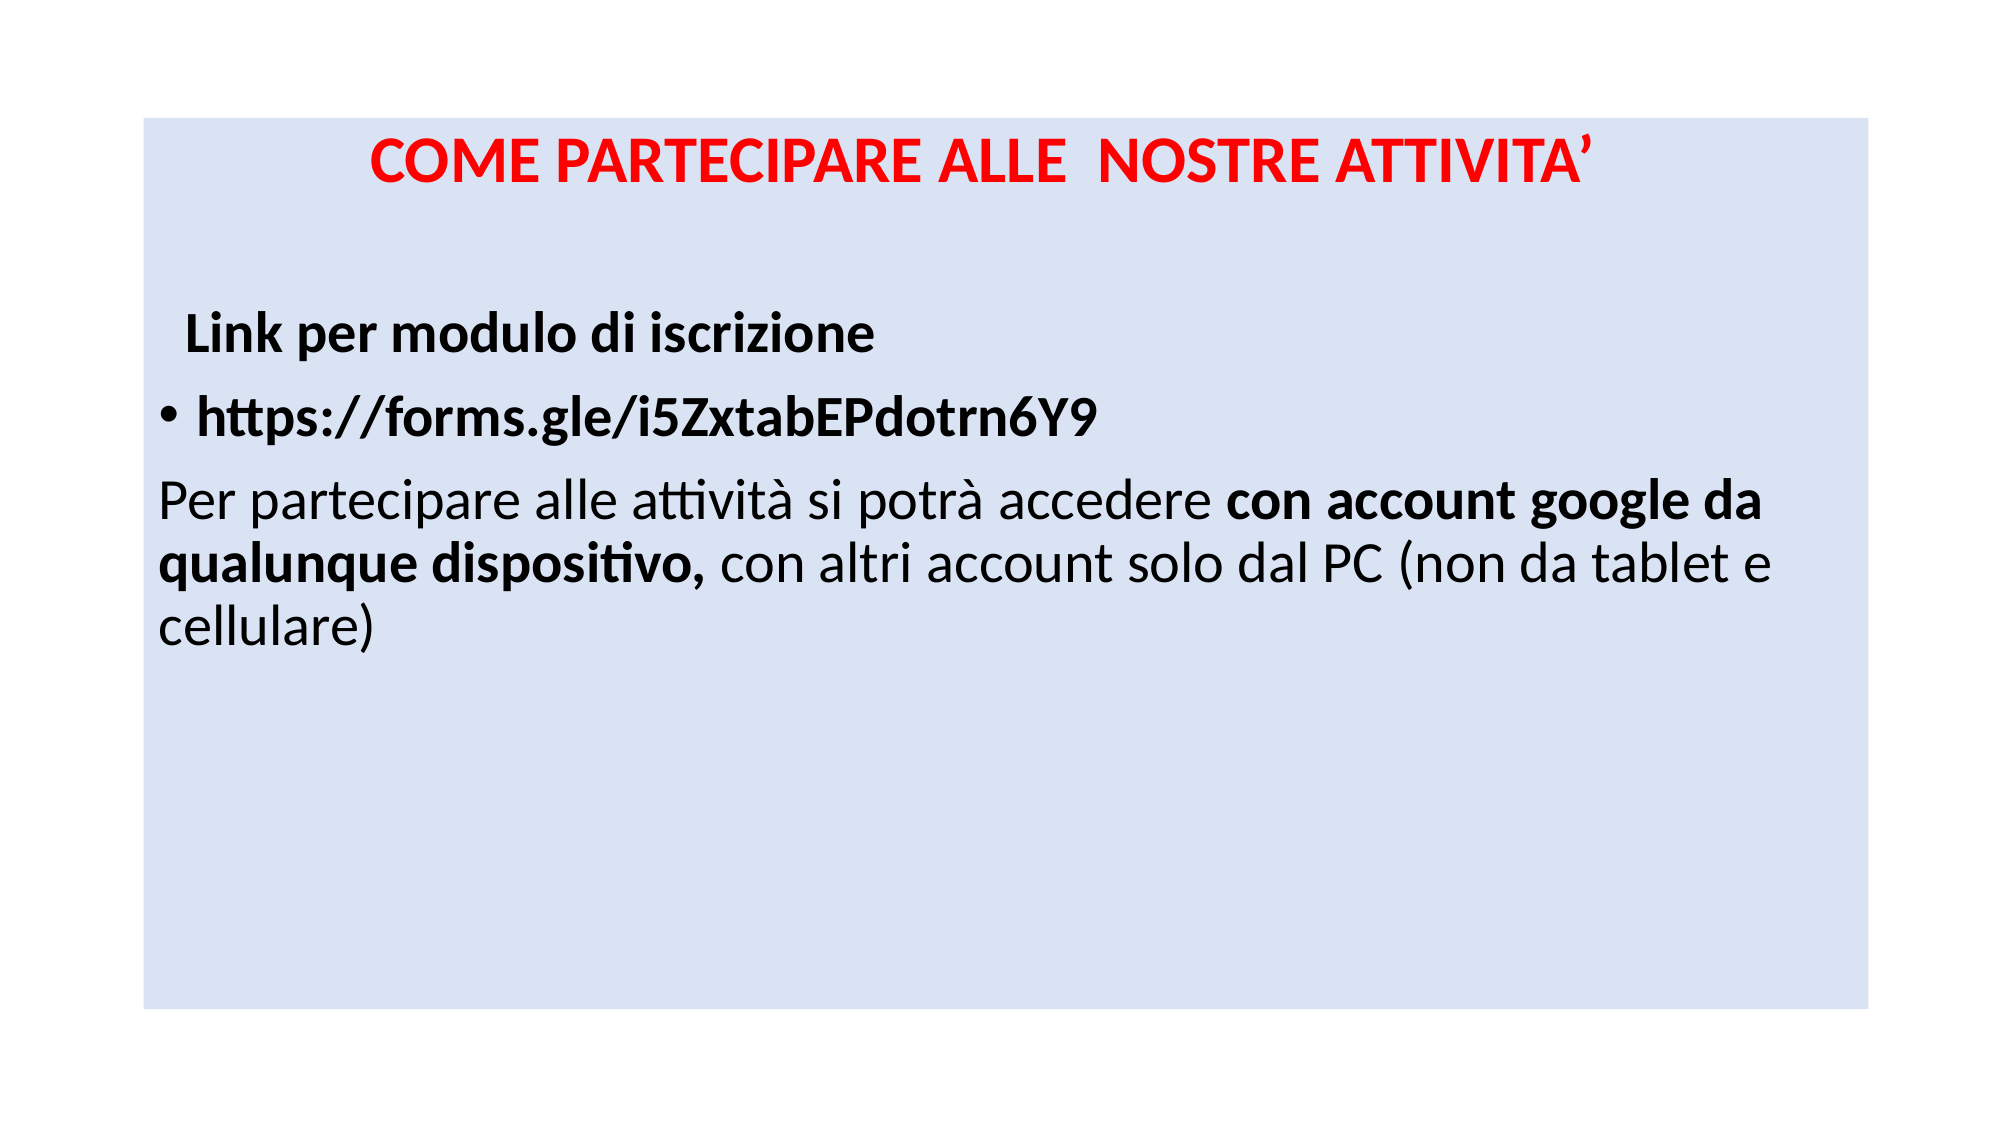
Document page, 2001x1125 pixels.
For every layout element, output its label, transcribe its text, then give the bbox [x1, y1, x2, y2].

list COME PARTECIPARE ALLE NOSTRE ATTIVITA’ Link per modulo di iscrizione https://forms.gle/i5ZxtabEPdotrn6Y9 Per partecipare alle attività si potrà accedere con account google da qualunque dispositivo, con altri account solo dal PC (non da tablet e cellulare) [143, 117, 1869, 1010]
